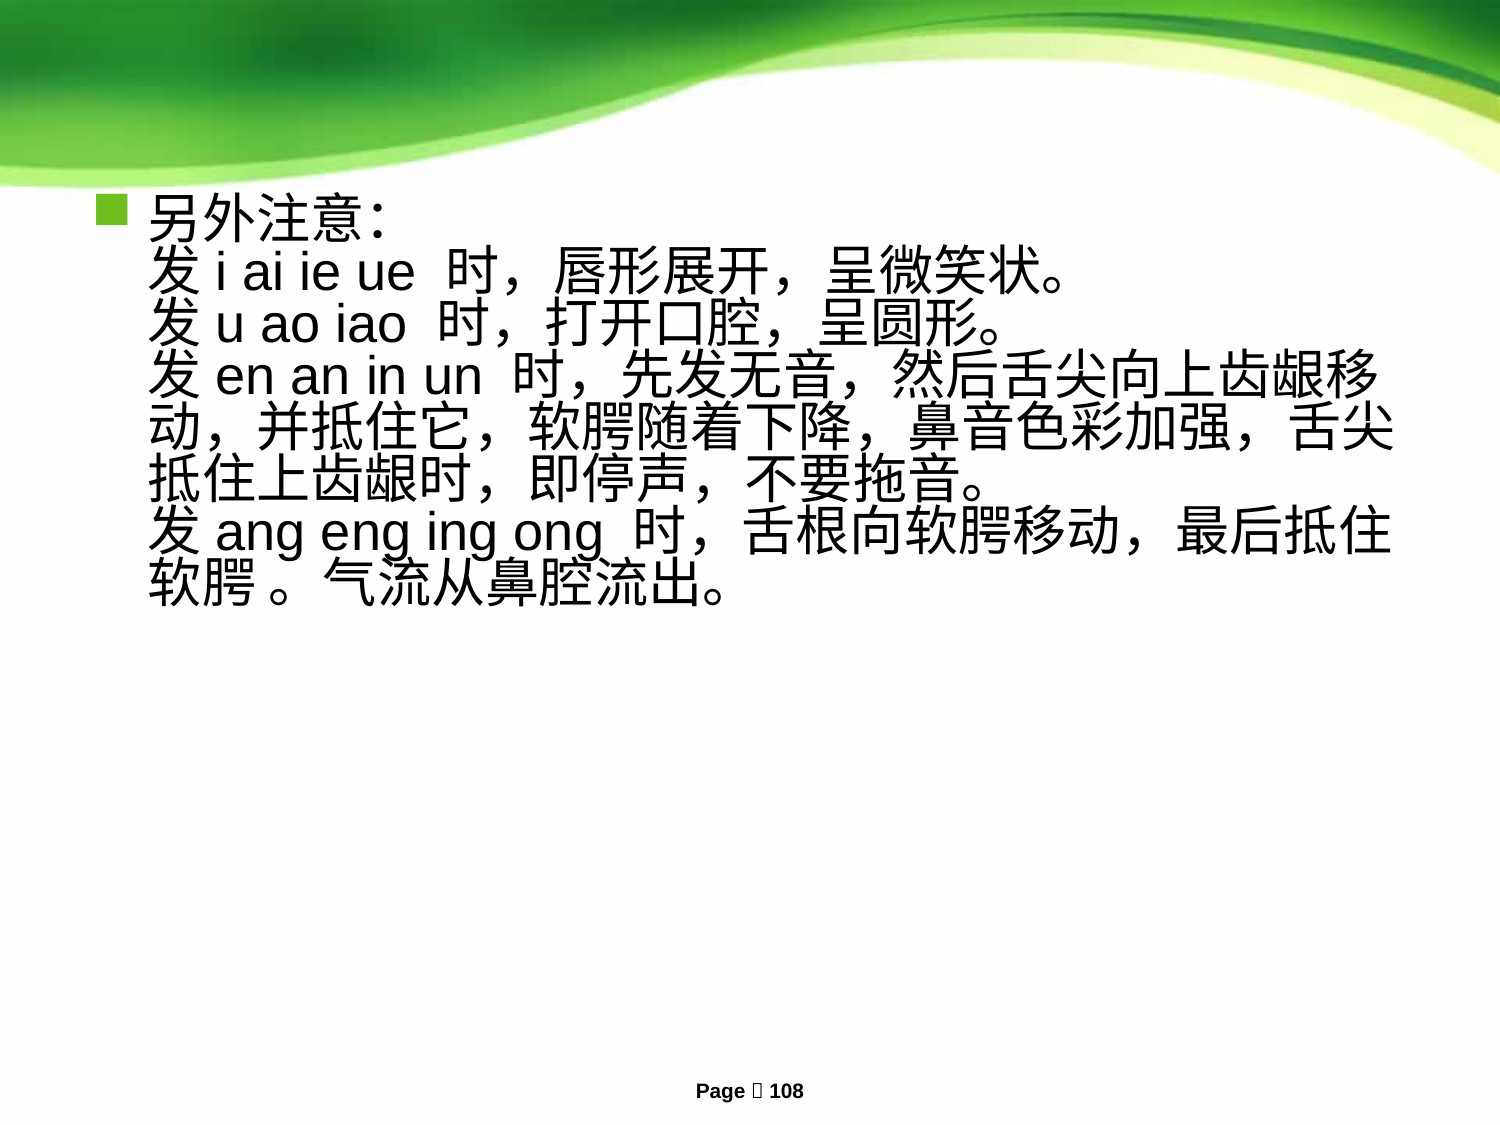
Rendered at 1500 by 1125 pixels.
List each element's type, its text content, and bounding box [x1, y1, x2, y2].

list 另外注意： 发i ai ie ue 时，唇形展开，呈微笑状。 发u ao iao 时，打开口腔，呈圆形。 发en an in un 时，先发无音，然后舌尖向上齿龈移动，并抵住它，软腭随着下降，鼻音色彩加强，舌尖抵住上齿龈时，即停声，不要拖音。 发ang eng ing ong 时，舌根向软腭移动，最后抵住 软腭 。气流从鼻腔流出。 [76, 89, 1415, 994]
picture [0, 0, 1500, 1125]
